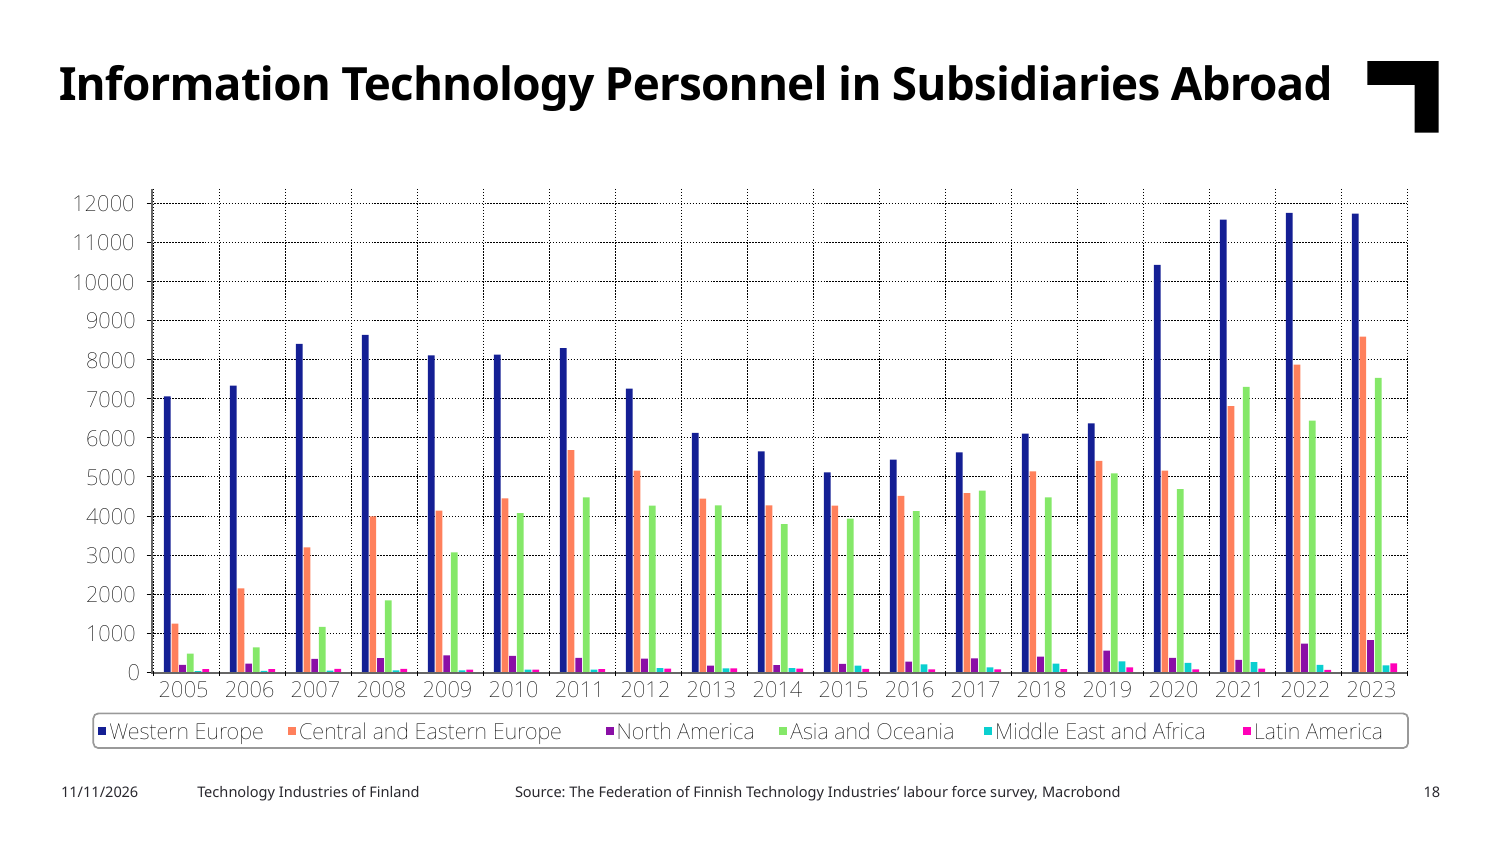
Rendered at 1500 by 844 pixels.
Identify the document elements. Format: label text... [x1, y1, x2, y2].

slide_number 18 [1313, 775, 1456, 803]
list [63, 180, 1438, 763]
list Information Technology Personnel in Subsidiaries Abroad [41, 46, 1353, 153]
list Source: The Federation of Finnish Technology Industries’ labour force survey, Macrobond [500, 775, 1199, 803]
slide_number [46, 775, 182, 803]
footer Technology Industries of Finland [182, 775, 474, 803]
